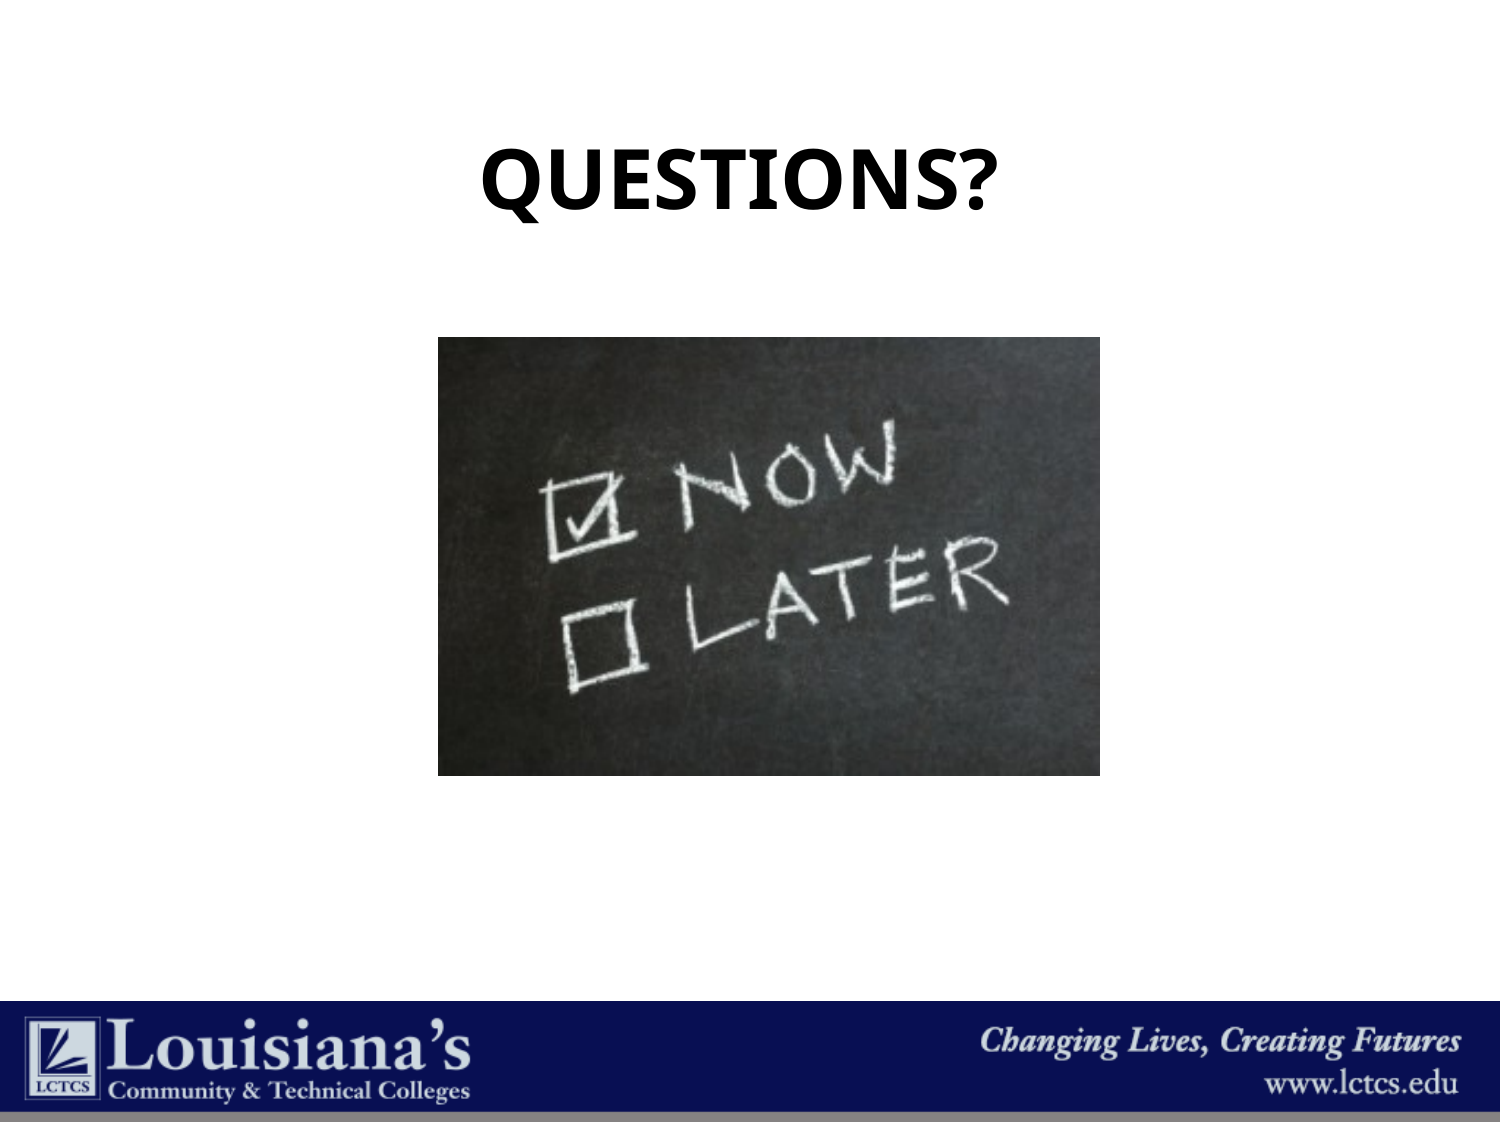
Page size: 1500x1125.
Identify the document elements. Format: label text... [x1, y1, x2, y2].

picture [0, 1001, 1500, 1122]
title Questions? [103, 37, 1397, 236]
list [438, 337, 1100, 776]
